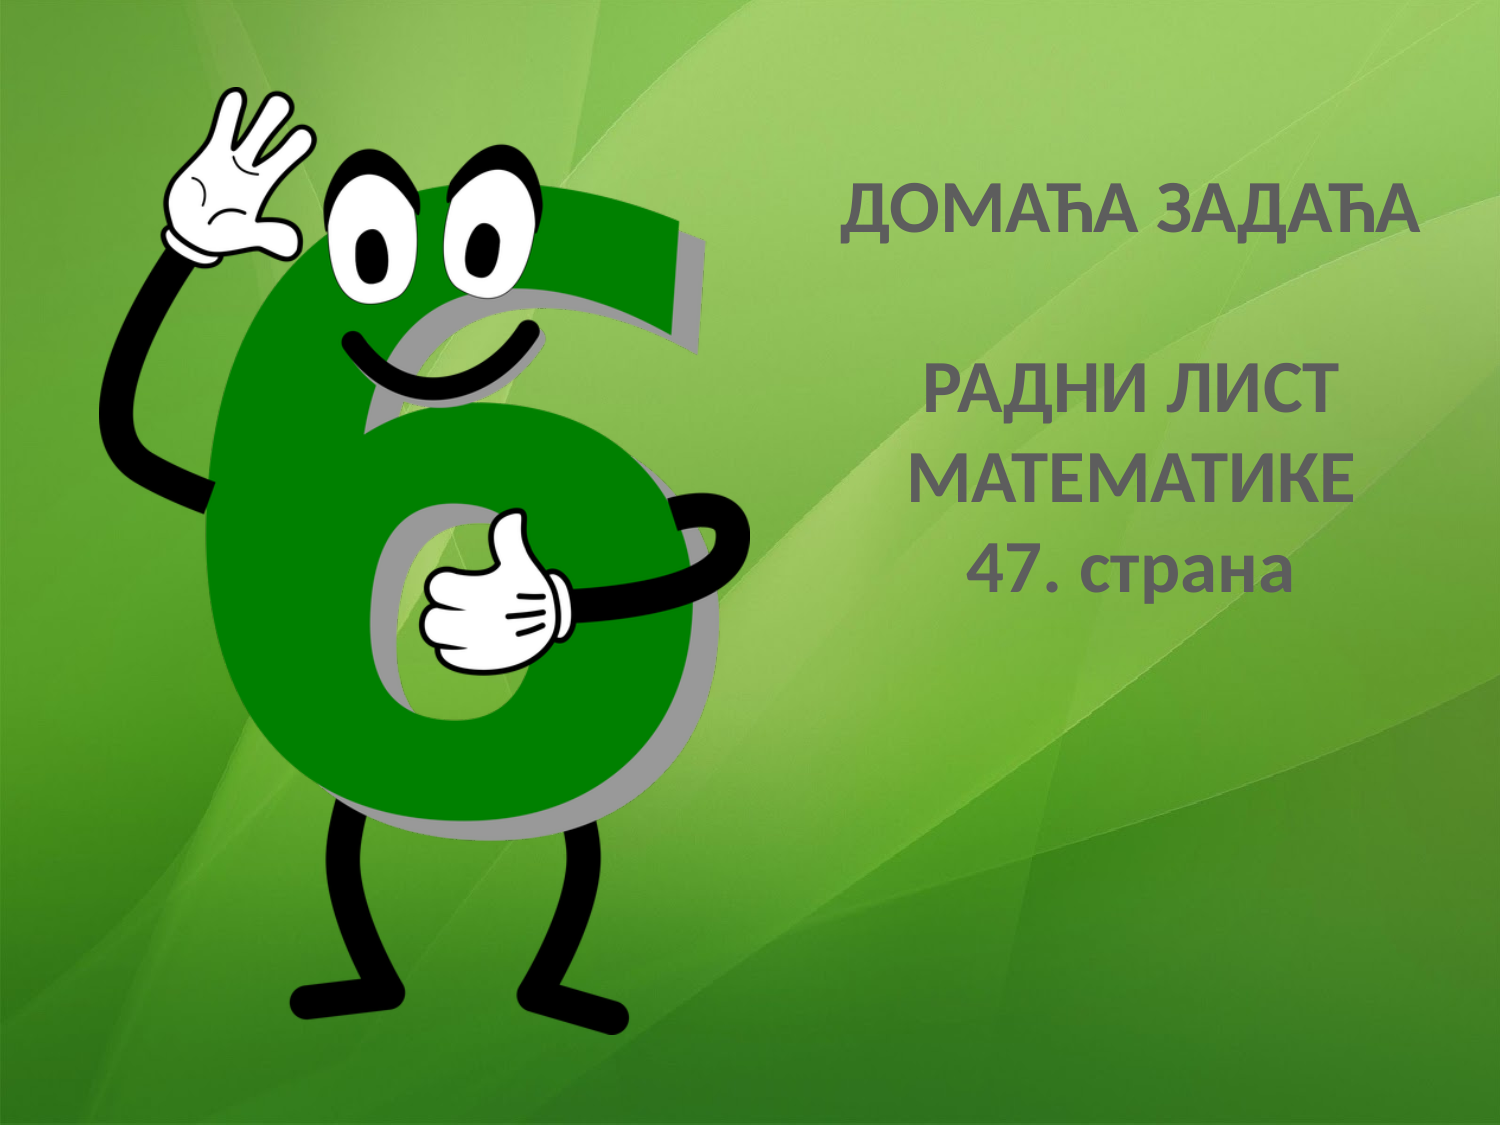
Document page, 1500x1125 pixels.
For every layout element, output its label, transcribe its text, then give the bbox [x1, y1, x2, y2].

picture [0, 0, 1500, 1125]
text_box ДОМАЋА ЗАДАЋА РАДНИ ЛИСТ МАТЕМАТИКЕ 47. страна [812, 149, 1450, 615]
